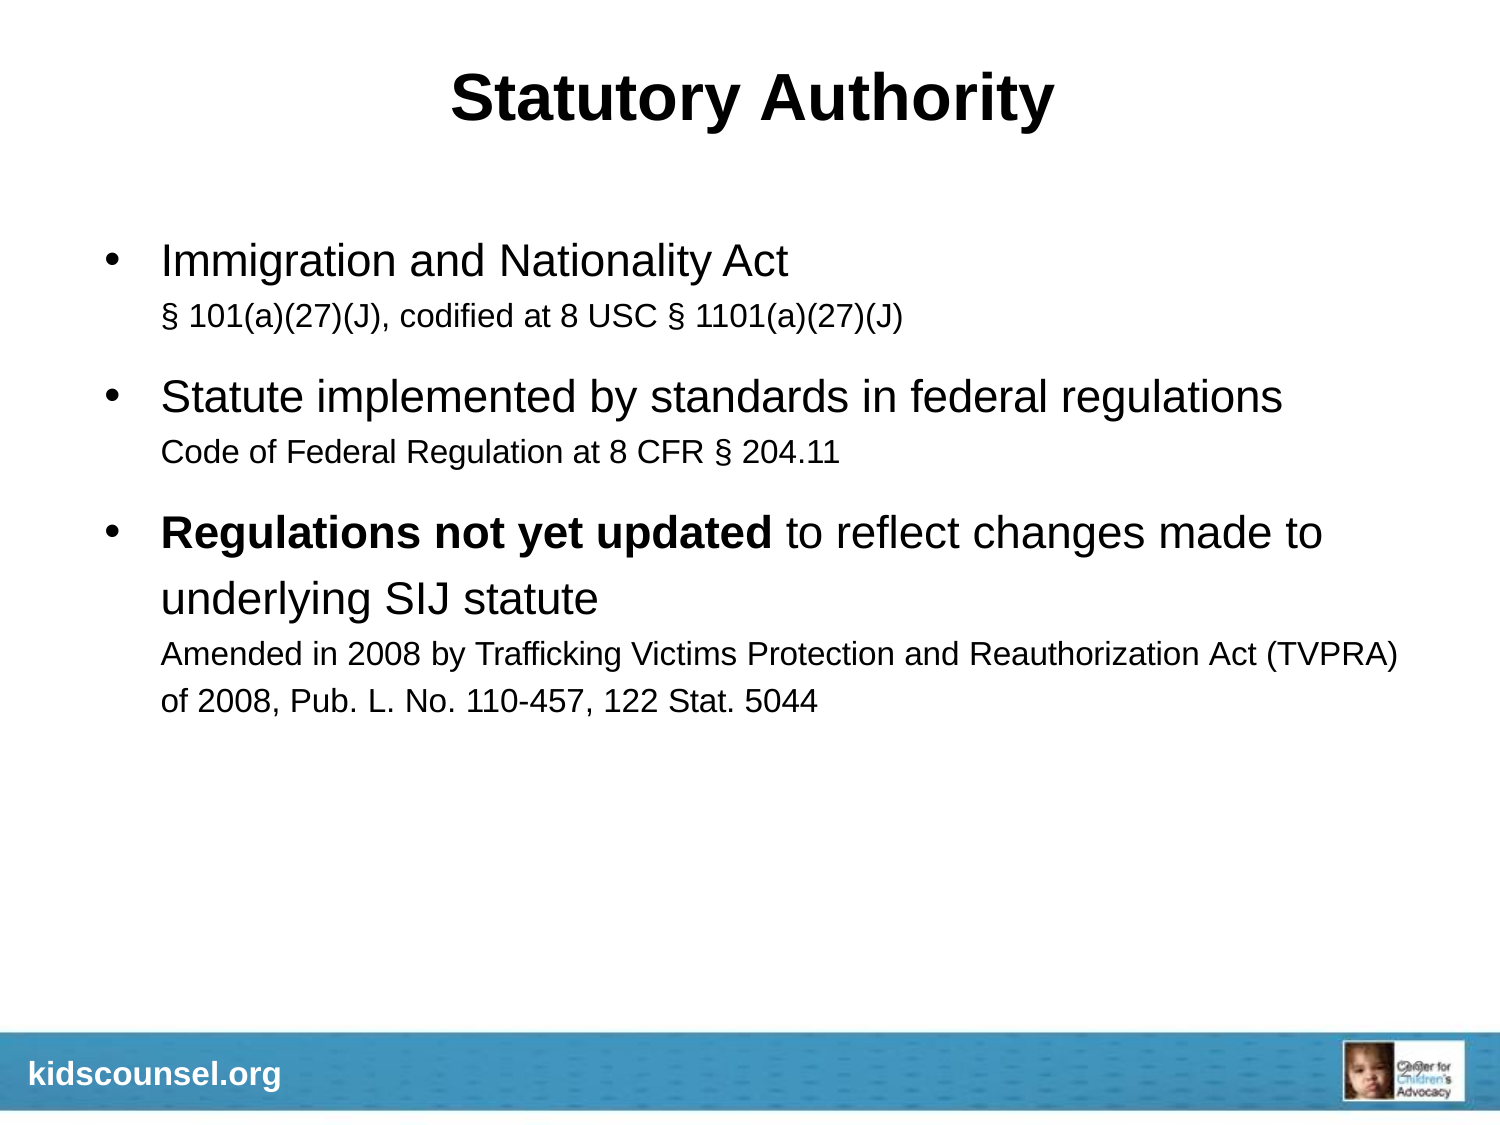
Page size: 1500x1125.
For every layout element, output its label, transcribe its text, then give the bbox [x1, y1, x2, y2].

picture [0, 0, 1500, 1125]
text_box kidscounsel.org [12, 1044, 338, 1100]
text_box Immigration and Nationality Act § 101(a)(27)(J), codified at 8 USC § 1101(a)(27)(J) Statute implemented by standards in federal regulations Code of Federal Regulation at 8 CFR § 204.11 Regulations not yet updated to reflect changes made to underlying SIJ statute Amended in 2008 by Trafficking Victims Protection and Reauthorization Act (TVPRA) of 2008, Pub. L. No. 110‐457, 122 Stat. 5044 [102, 220, 1475, 720]
slide_number 29 [1074, 746, 1425, 1125]
title Statutory Authority [0, 0, 1432, 188]
